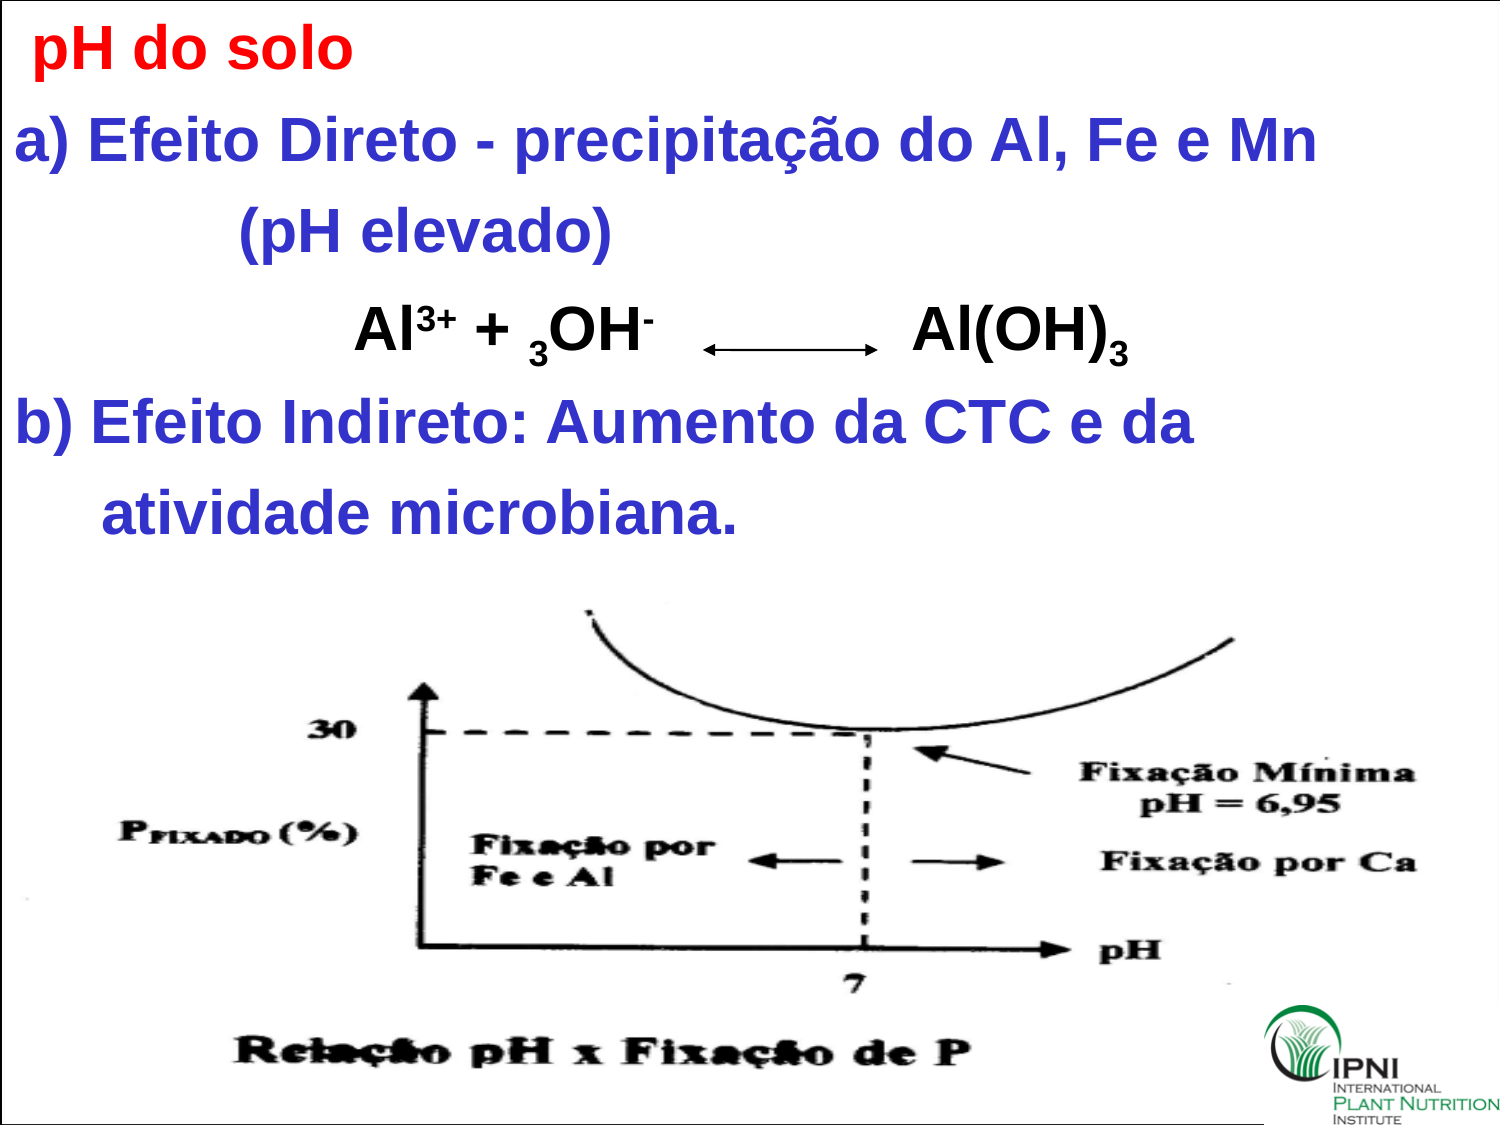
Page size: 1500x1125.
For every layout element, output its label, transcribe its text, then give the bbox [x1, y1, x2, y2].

picture [0, 554, 1500, 1125]
text_box [702, 343, 878, 357]
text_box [18, 584, 1482, 1114]
text_box pH do solo a) Efeito Direto - precipitação do Al, Fe e Mn (pH elevado) Al3+ + 3OH- Al(OH)3 b) Efeito Indireto: Aumento da CTC e da atividade microbiana. [0, 0, 1500, 554]
